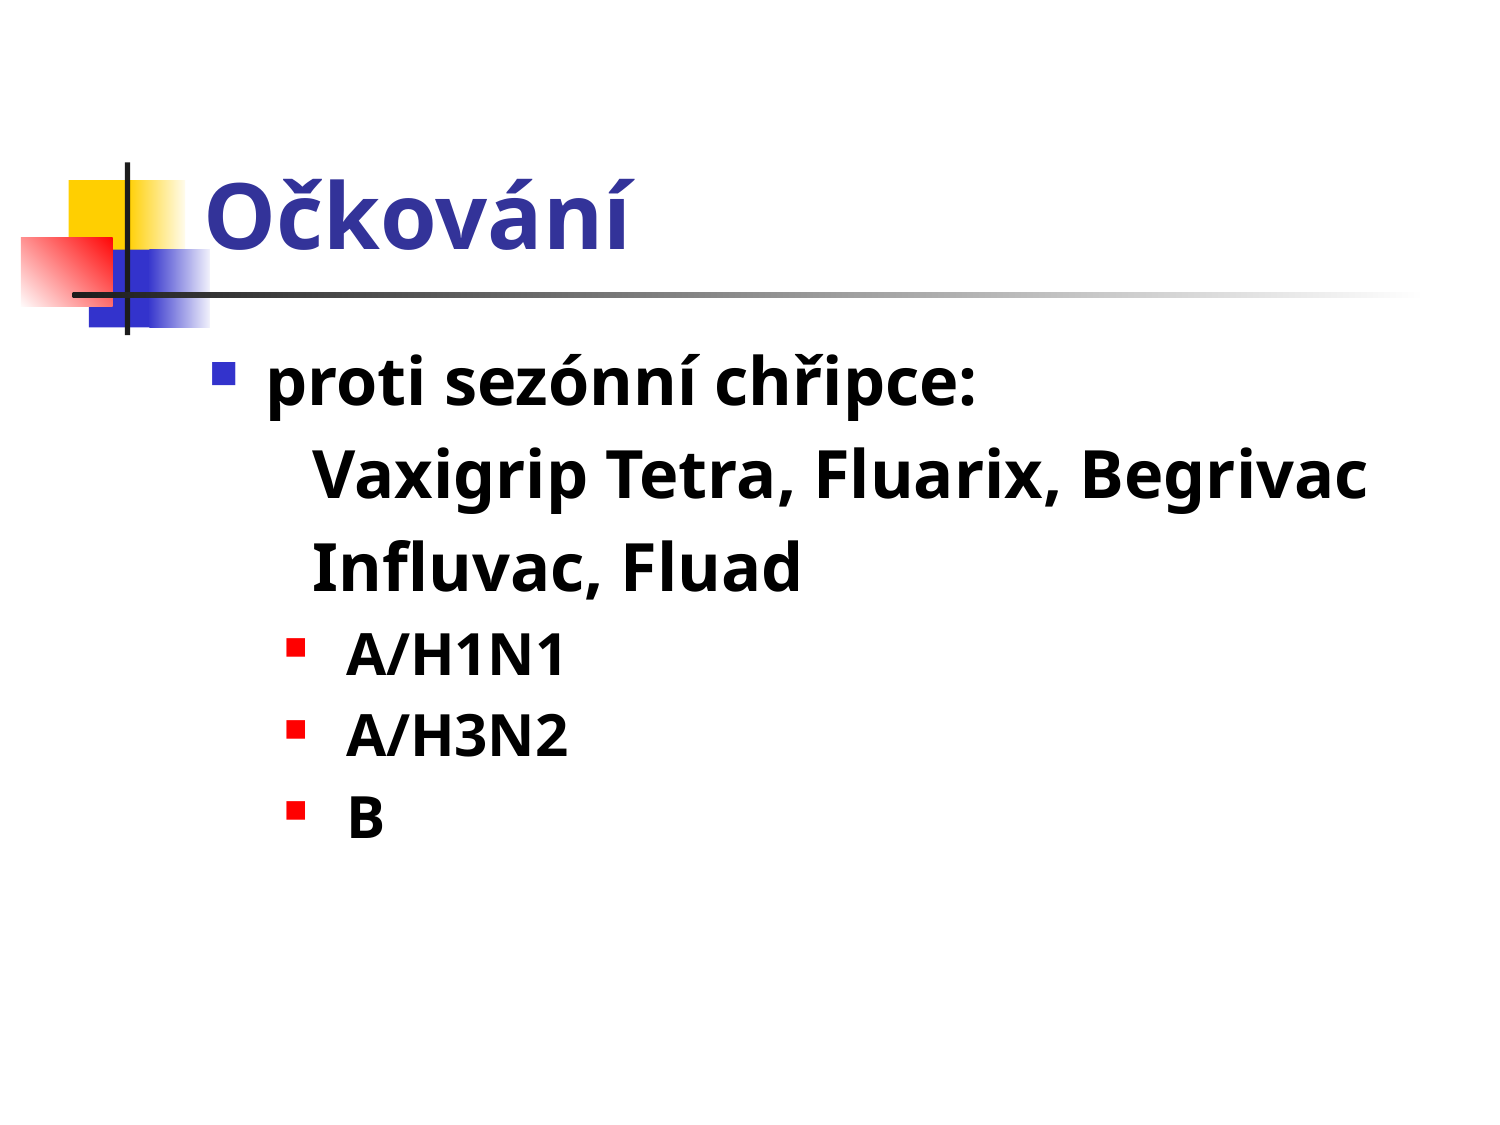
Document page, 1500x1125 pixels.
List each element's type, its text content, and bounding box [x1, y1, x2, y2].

list proti sezónní chřipce: Vaxigrip Tetra, Fluarix, Begrivac Influvac, Fluad A/H1N1 A/H3N2 B [193, 331, 1469, 1006]
title Očkování [188, 35, 1468, 275]
